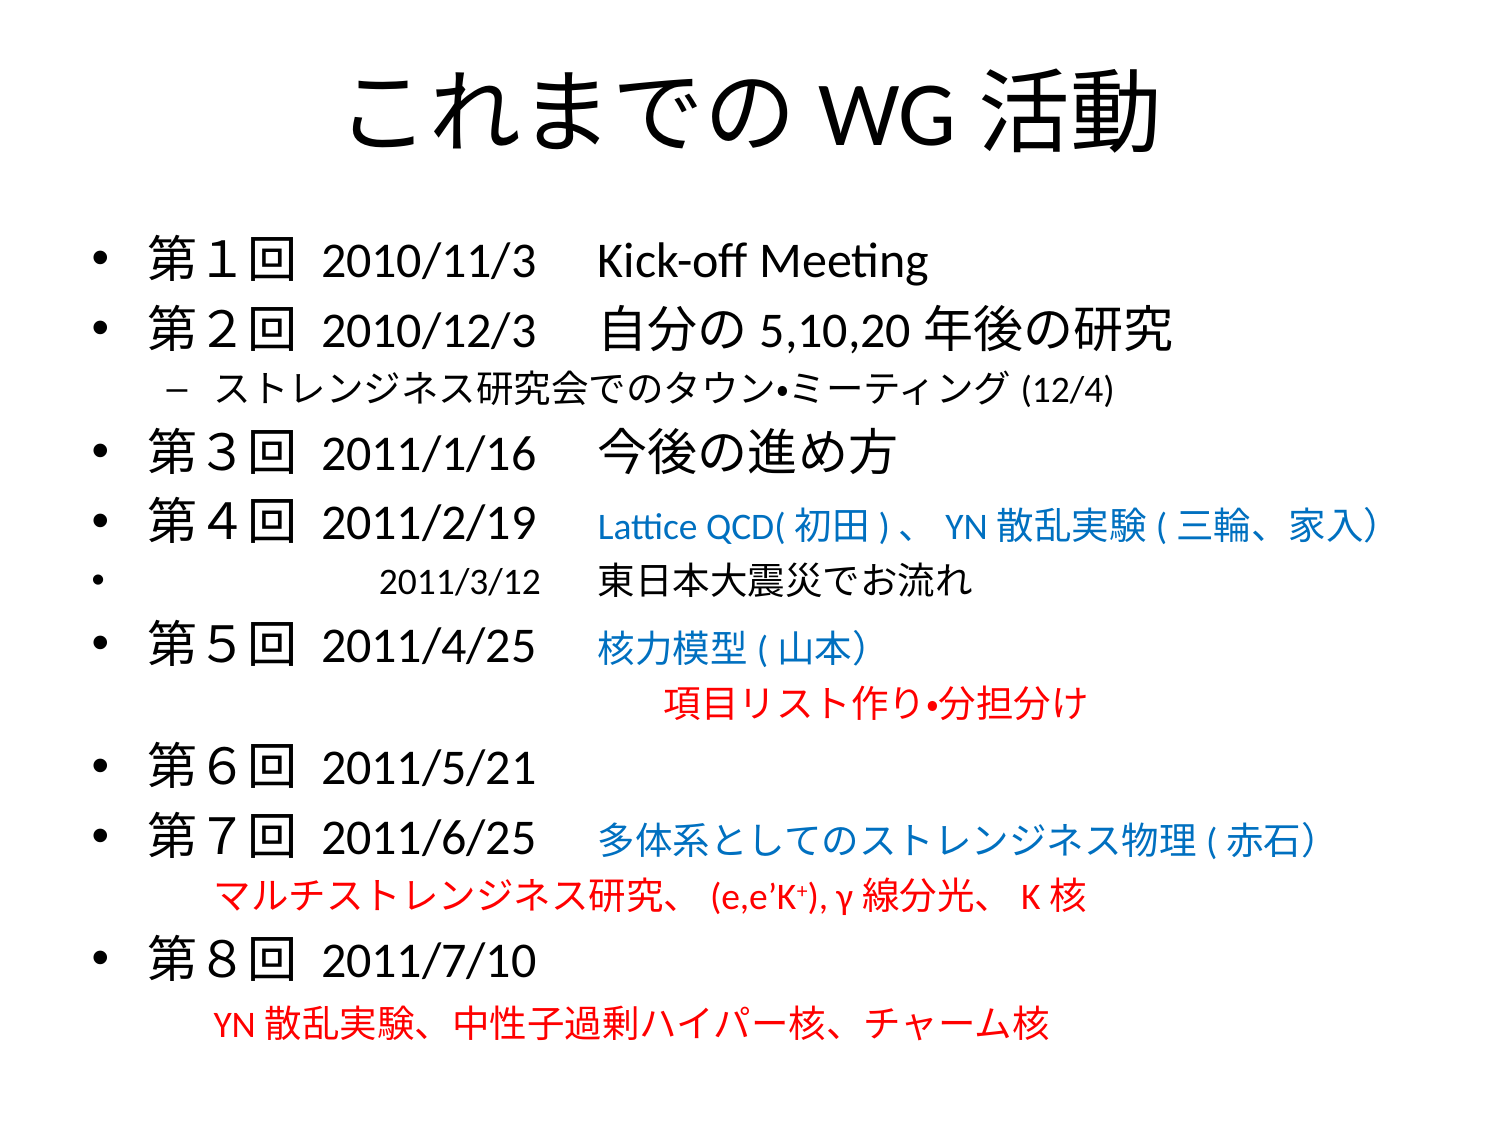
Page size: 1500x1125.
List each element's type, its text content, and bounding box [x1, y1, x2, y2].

list 第１回 2010/11/3 Kick-off Meeting 第２回 2010/12/3 自分の5,10,20年後の研究 ストレンジネス研究会でのタウン・ミーティング(12/4) 第３回 2011/1/16 今後の進め方 第４回 2011/2/19 Lattice QCD(初田)、YN散乱実験(三輪、家入） 2011/3/12 東日本大震災でお流れ 第５回 2011/4/25 核力模型(山本） 項目リスト作り・分担分け 第６回 2011/5/21 第７回 2011/6/25 多体系としてのストレンジネス物理(赤石） マルチストレンジネス研究、(e,e’K+), γ線分光、K核 第８回 2011/7/10 YN散乱実験、中性子過剰ハイパー核、チャーム核 [76, 219, 1427, 1071]
title これまでのWG活動 [75, 45, 1425, 173]
